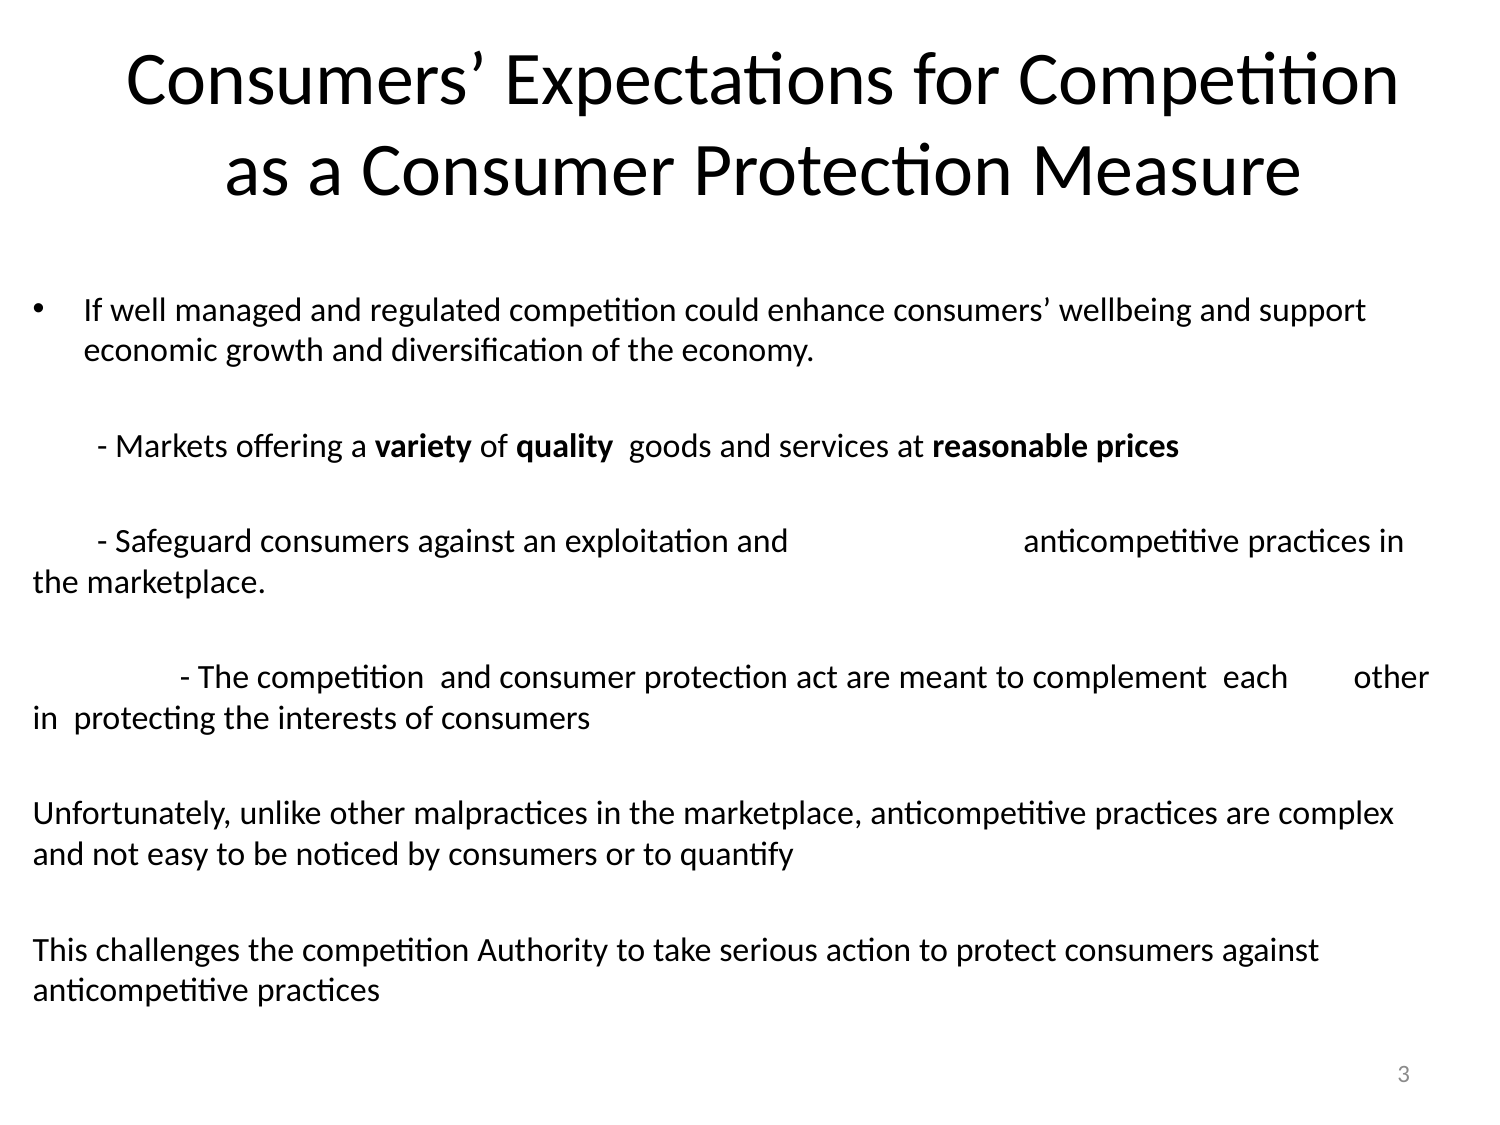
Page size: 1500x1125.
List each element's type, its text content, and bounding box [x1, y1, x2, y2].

title Consumers’ Expectations for Competition as a Consumer Protection Measure [88, 19, 1439, 220]
slide_number 3 [1074, 1042, 1425, 1103]
list If well managed and regulated competition could enhance consumers’ wellbeing and support economic growth and diversification of the economy. - Markets offering a variety of quality goods and services at reasonable prices - Safeguard consumers against an exploitation and anticompetitive practices in the marketplace. - The competition and consumer protection act are meant to complement each other in protecting the interests of consumers Unfortunately, unlike other malpractices in the marketplace, anticompetitive practices are complex and not easy to be noticed by consumers or to quantify This challenges the competition Authority to take serious action to protect consumers against anticompetitive practices [17, 231, 1459, 1106]
